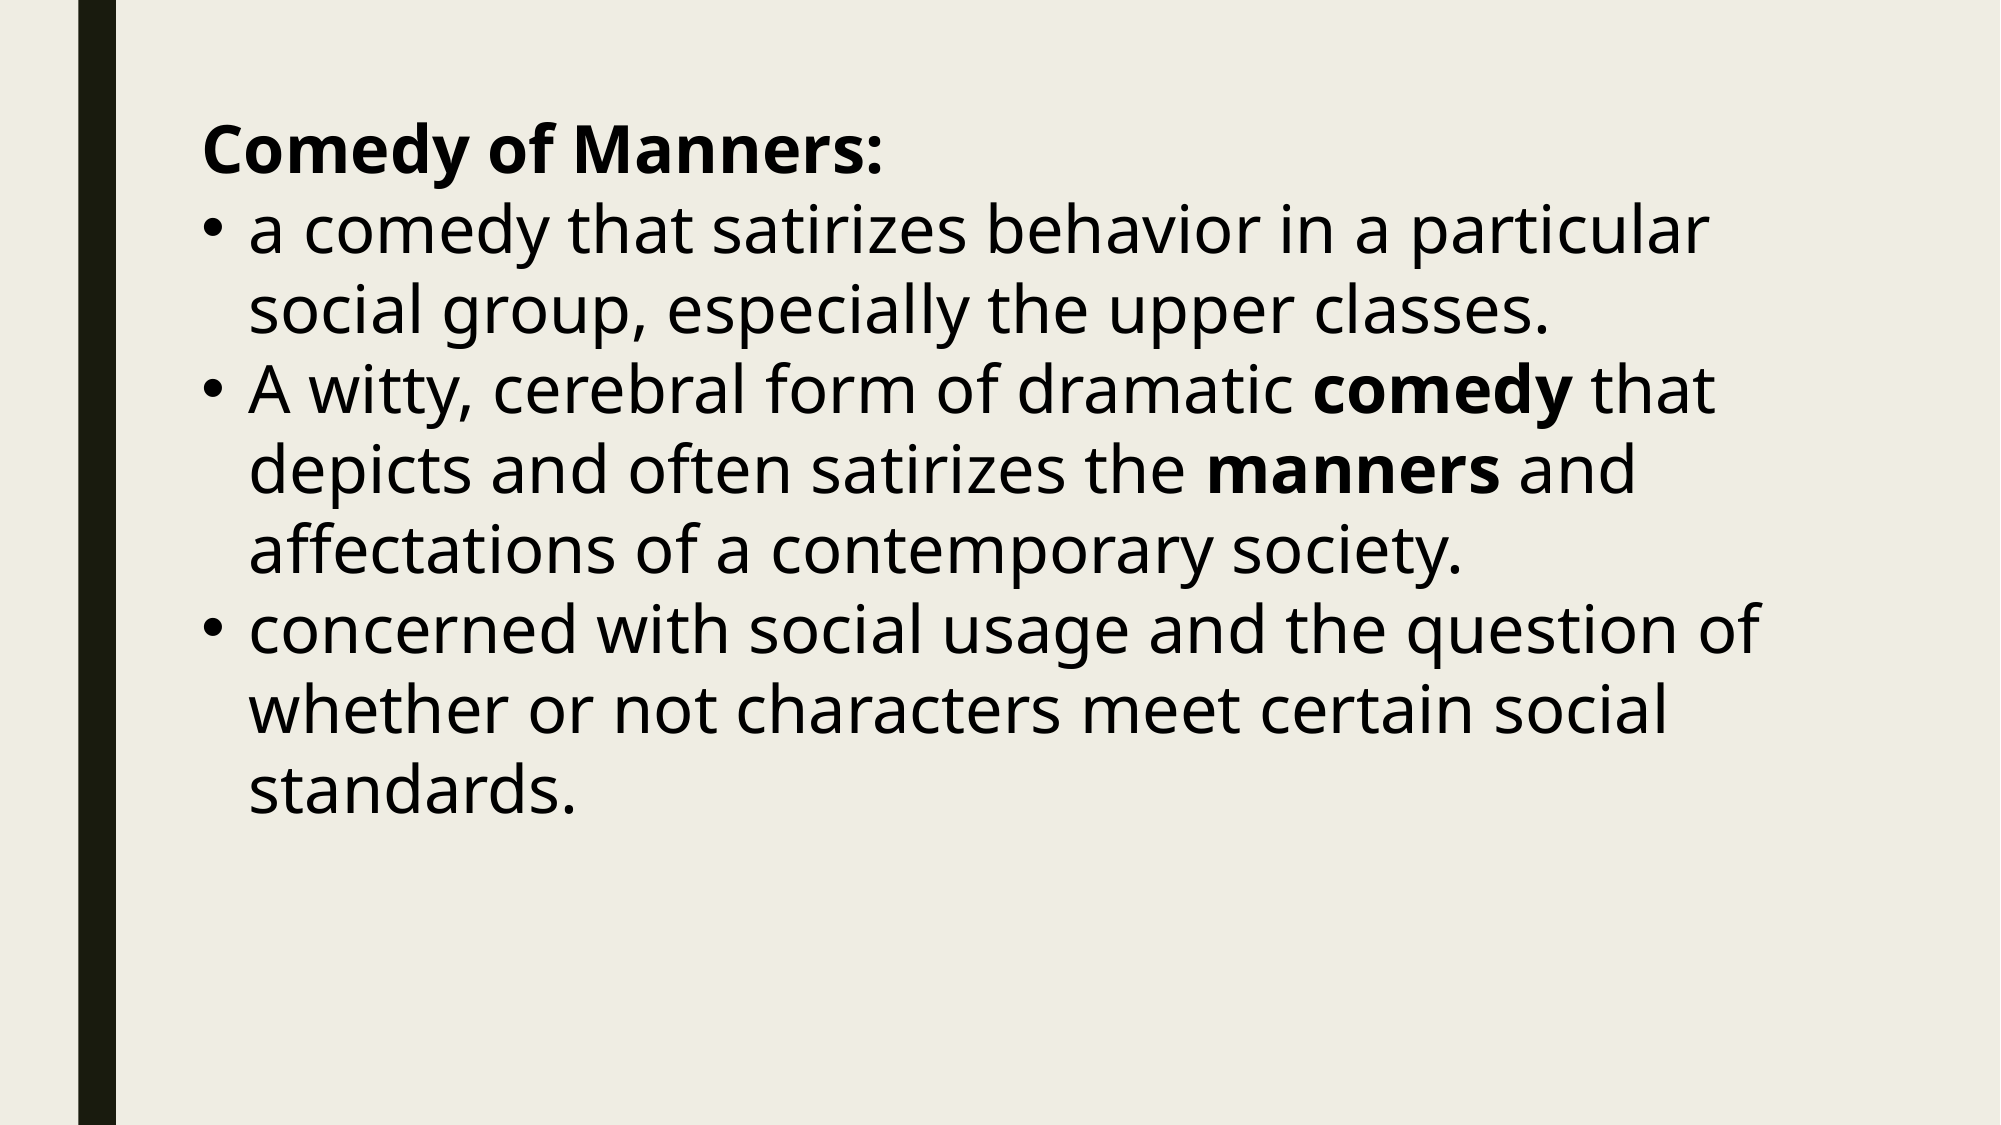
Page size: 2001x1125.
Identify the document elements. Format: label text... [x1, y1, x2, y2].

text_box Comedy of Manners: a comedy that satirizes behavior in a particular social group, especially the upper classes. A witty, cerebral form of dramatic comedy that depicts and often satirizes the manners and affectations of a contemporary society. concerned with social usage and the question of whether or not characters meet certain social standards. [186, 99, 1830, 834]
